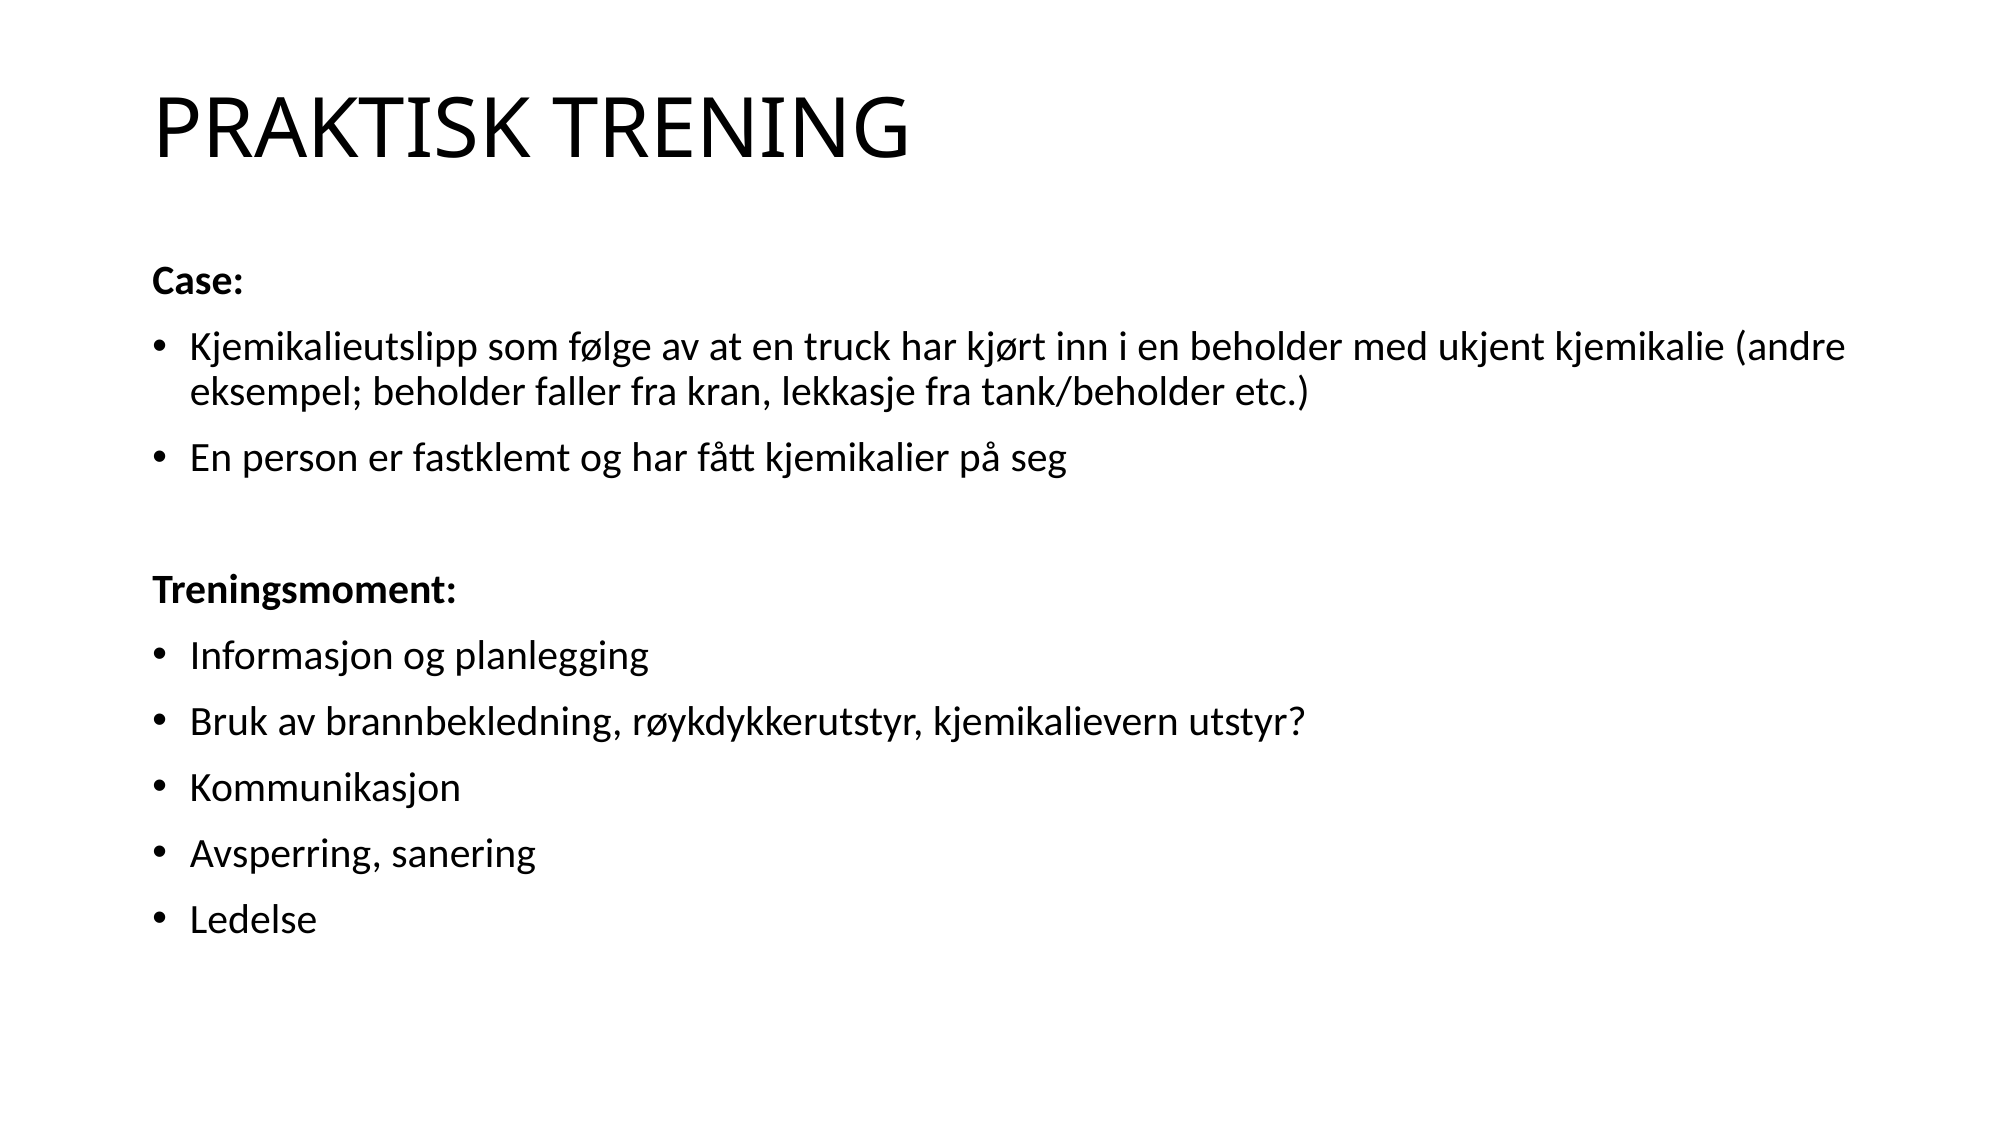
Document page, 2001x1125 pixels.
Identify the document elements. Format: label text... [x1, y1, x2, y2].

title PRAKTISK TRENING [137, 59, 1863, 202]
list Case: Kjemikalieutslipp som følge av at en truck har kjørt inn i en beholder med ukjent kjemikalie (andre eksempel; beholder faller fra kran, lekkasje fra tank/beholder etc.) En person er fastklemt og har fått kjemikalier på seg Treningsmoment: Informasjon og planlegging Bruk av brannbekledning, røykdykkerutstyr, kjemikalievern utstyr? Kommunikasjon Avsperring, sanering Ledelse [137, 251, 1863, 1014]
